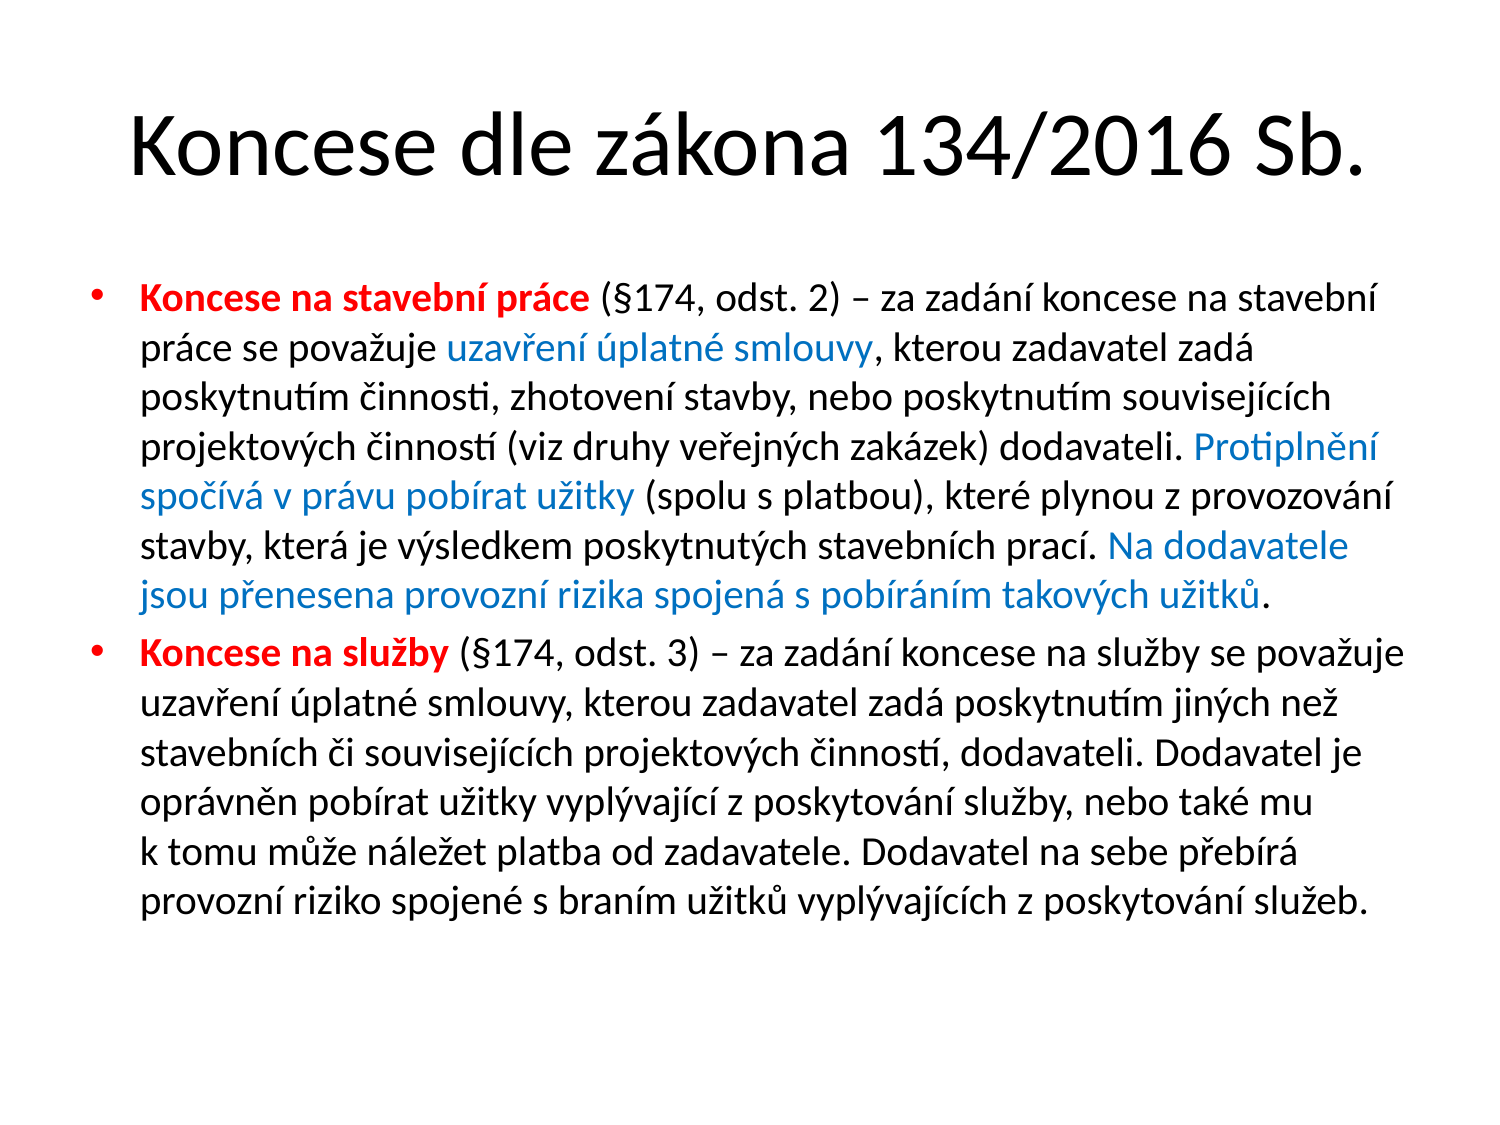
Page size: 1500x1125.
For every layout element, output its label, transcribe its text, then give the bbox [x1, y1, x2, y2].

list Koncese na stavební práce (§174, odst. 2) – za zadání koncese na stavební práce se považuje uzavření úplatné smlouvy, kterou zadavatel zadá poskytnutím činnosti, zhotovení stavby, nebo poskytnutím souvisejících projektových činností (viz druhy veřejných zakázek) dodavateli. Protiplnění spočívá v právu pobírat užitky (spolu s platbou), které plynou z provozování stavby, která je výsledkem poskytnutých stavebních prací. Na dodavatele jsou přenesena provozní rizika spojená s pobíráním takových užitků. Koncese na služby (§174, odst. 3) – za zadání koncese na služby se považuje uzavření úplatné smlouvy, kterou zadavatel zadá poskytnutím jiných než stavebních či souvisejících projektových činností, dodavateli. Dodavatel je oprávněn pobírat užitky vyplývající z poskytování služby, nebo také mu k tomu může náležet platba od zadavatele. Dodavatel na sebe přebírá provozní riziko spojené s braním užitků vyplývajících z poskytování služeb. [75, 262, 1425, 1005]
title Koncese dle zákona 134/2016 Sb. [75, 45, 1425, 233]
